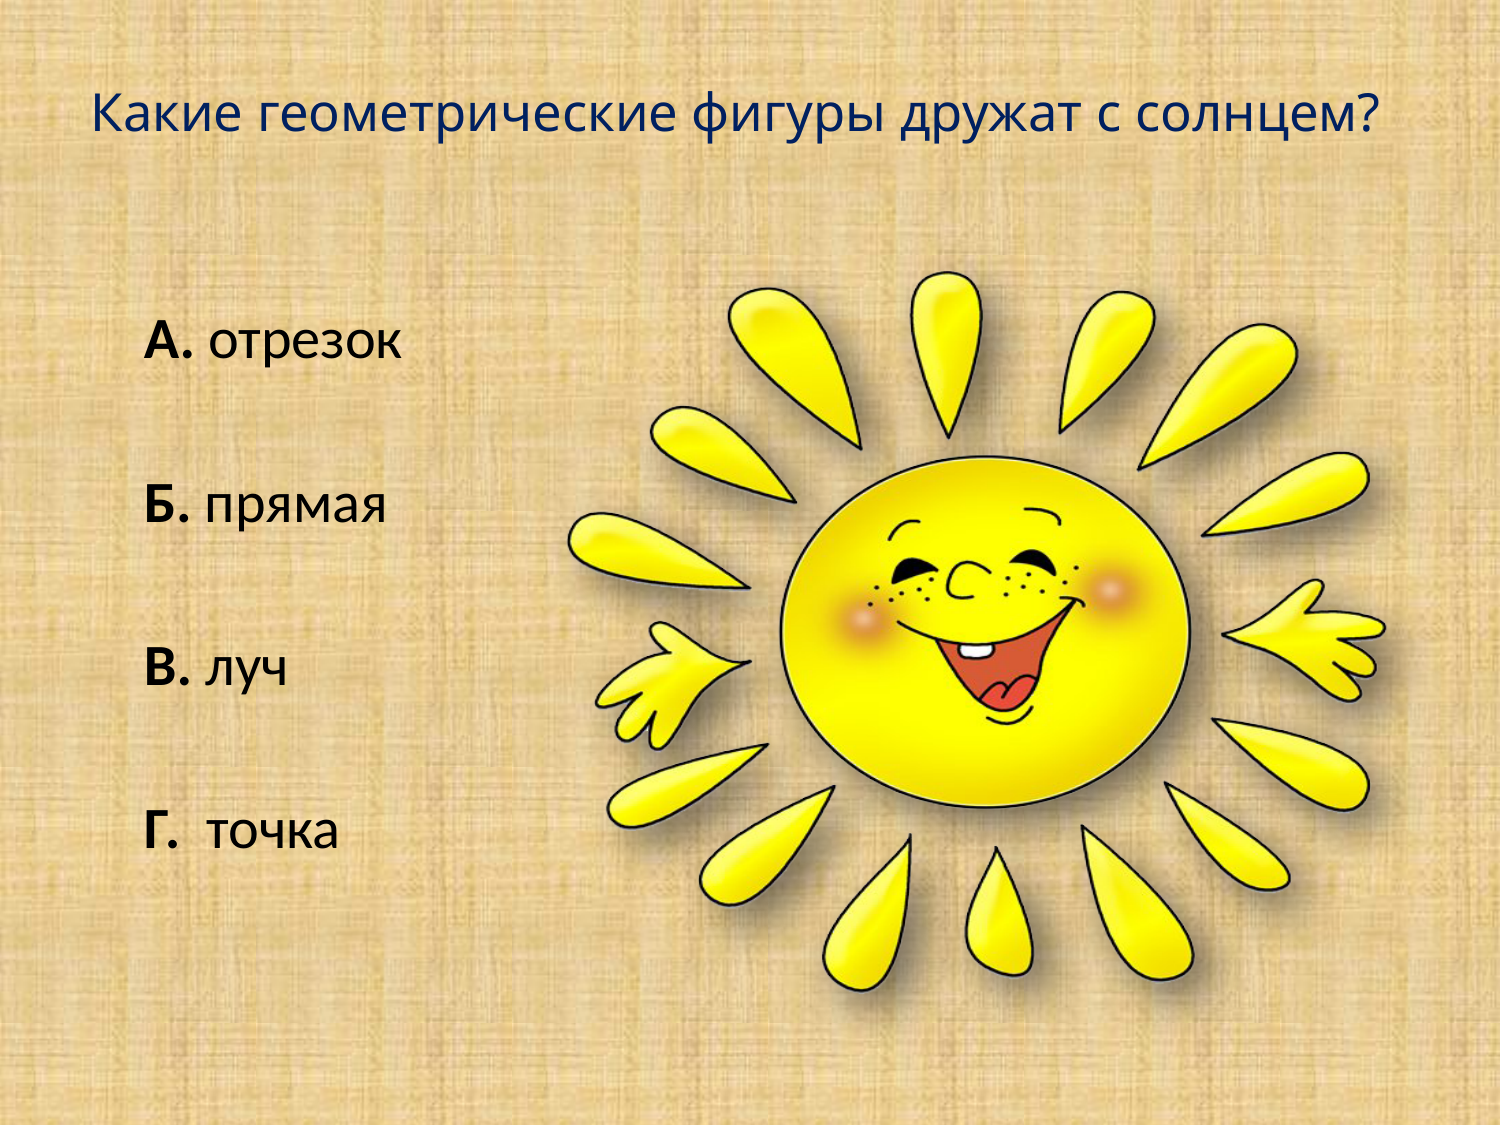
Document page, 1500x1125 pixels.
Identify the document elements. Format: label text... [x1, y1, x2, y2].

title Какие геометрические фигуры дружат с солнцем? [75, 45, 1425, 233]
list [550, 257, 1426, 1008]
list А. отрезок Б. прямая В. луч Г. точка [128, 292, 534, 997]
picture [0, 0, 1500, 1125]
